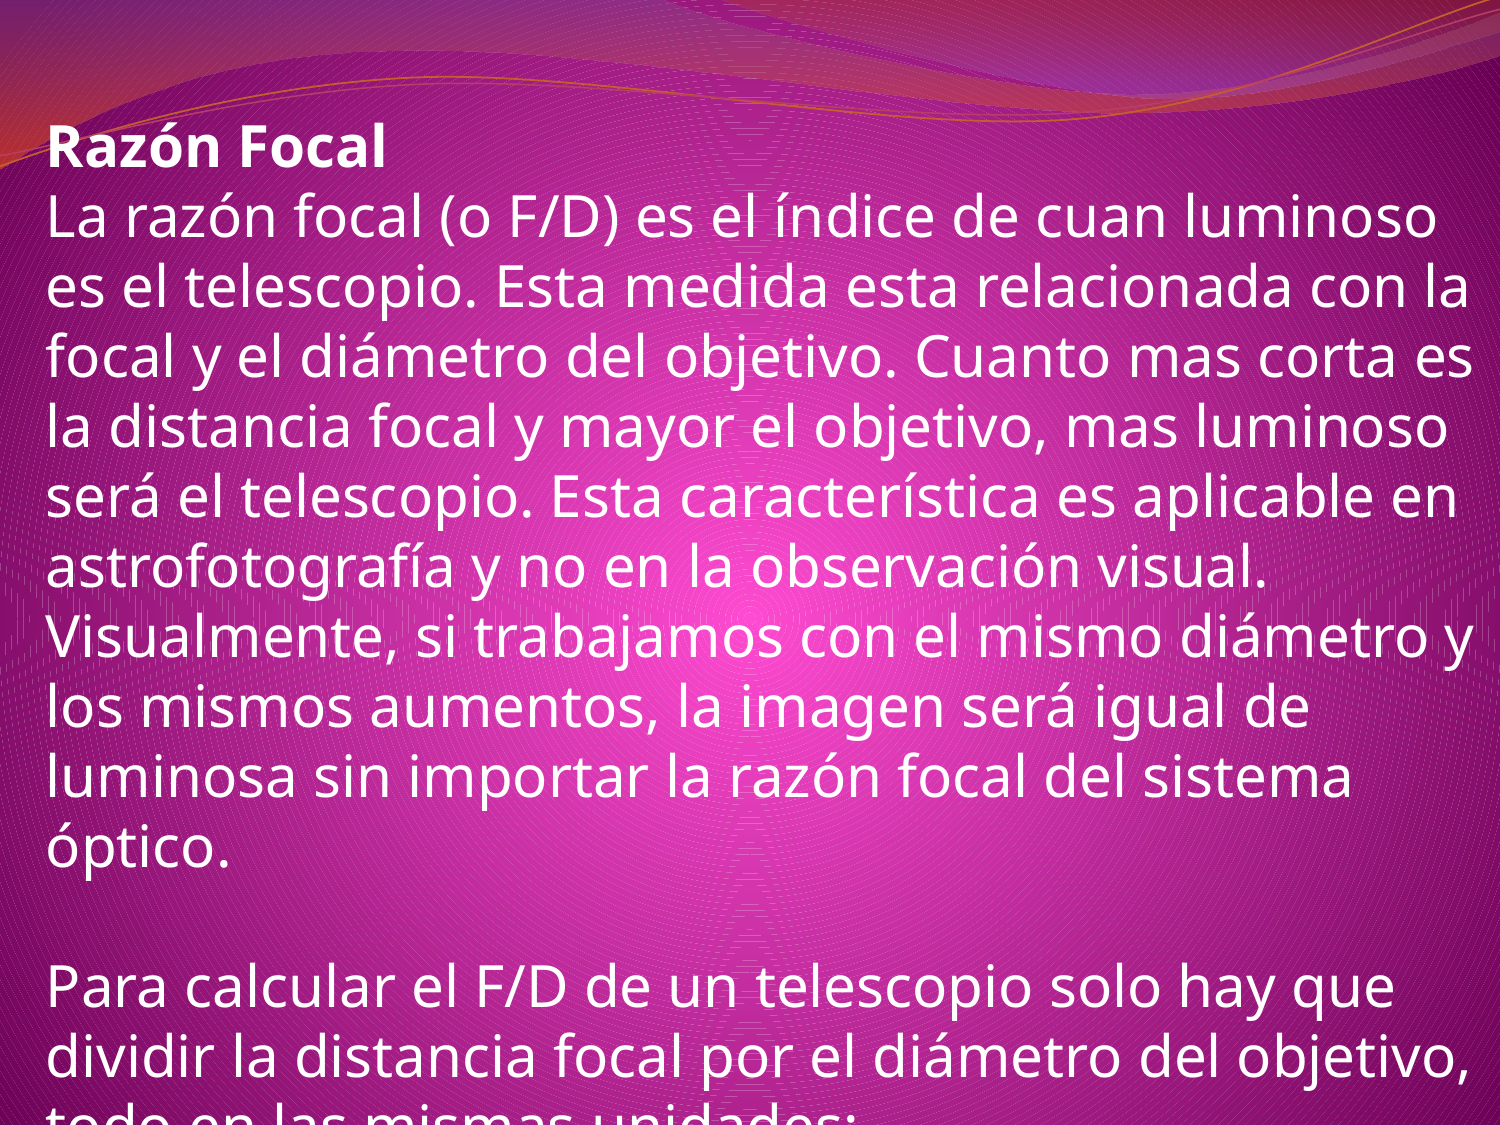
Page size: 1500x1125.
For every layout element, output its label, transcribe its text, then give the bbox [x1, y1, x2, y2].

text_box Razón Focal La razón focal (o F/D) es el índice de cuan luminoso es el telescopio. Esta medida esta relacionada con la focal y el diámetro del objetivo. Cuanto mas corta es la distancia focal y mayor el objetivo, mas luminoso será el telescopio. Esta característica es aplicable en astrofotografía y no en la observación visual. Visualmente, si trabajamos con el mismo diámetro y los mismos aumentos, la imagen será igual de luminosa sin importar la razón focal del sistema óptico. Para calcular el F/D de un telescopio solo hay que dividir la distancia focal por el diámetro del objetivo, todo en las mismas unidades: [31, 101, 1500, 1125]
